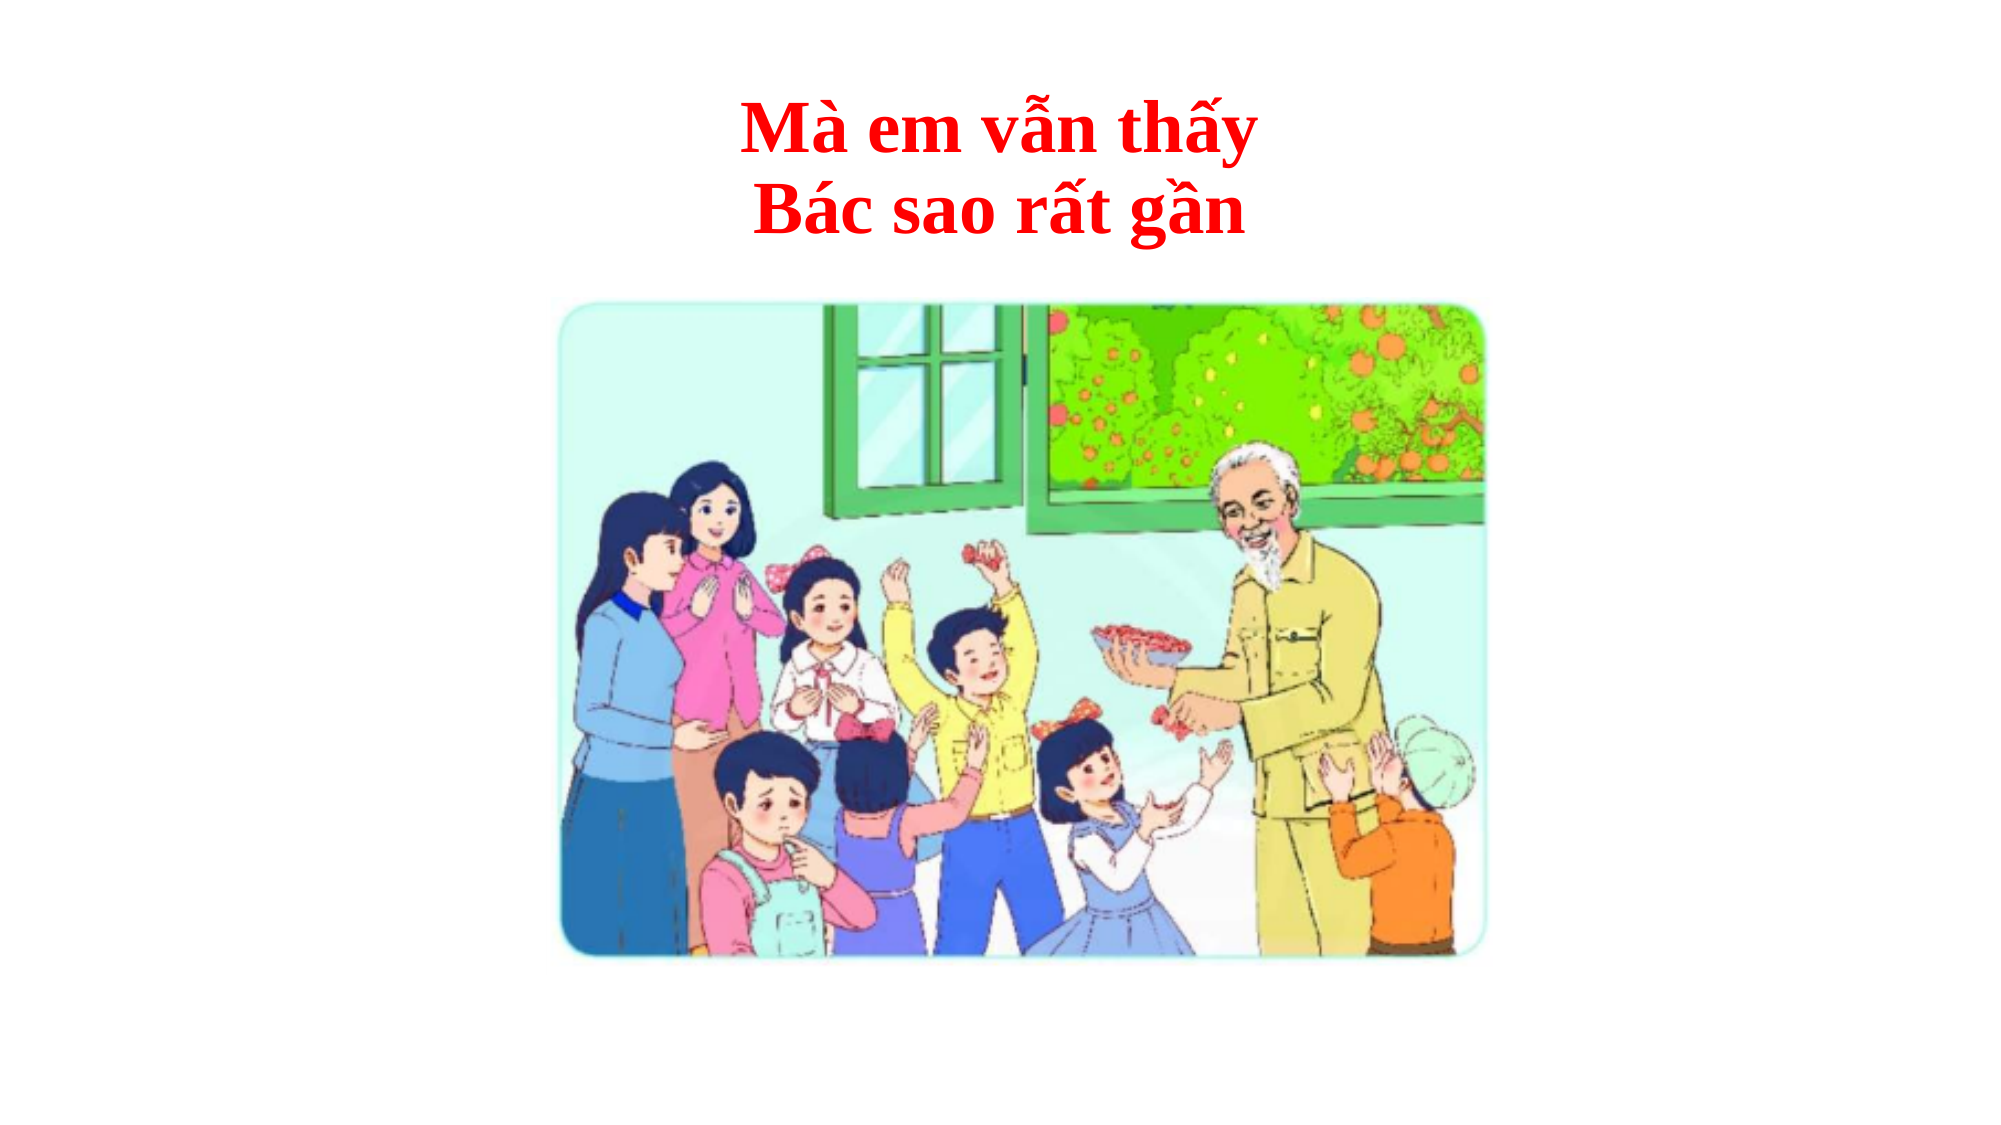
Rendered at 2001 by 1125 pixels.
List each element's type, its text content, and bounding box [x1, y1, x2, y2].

picture [544, 297, 1501, 975]
title Mà em vẫn thấy Bác sao rất gần [137, 59, 1863, 278]
